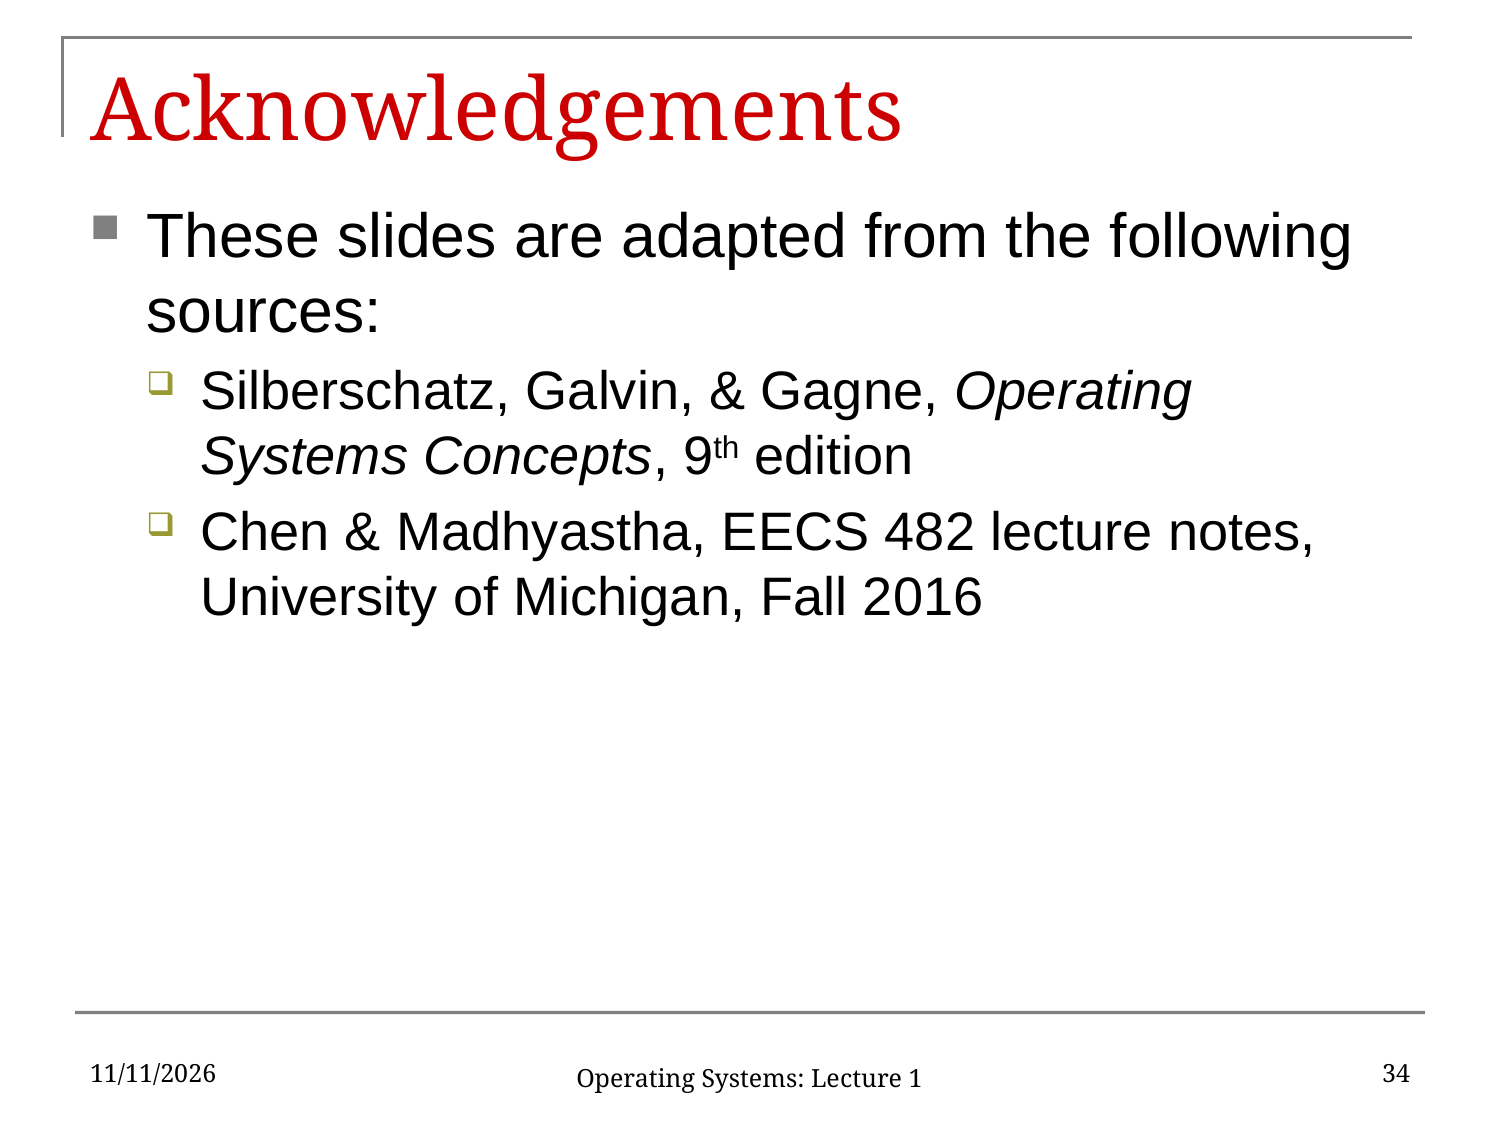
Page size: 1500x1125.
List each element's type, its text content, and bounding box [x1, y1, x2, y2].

footer Operating Systems: Lecture 1 [512, 1024, 988, 1101]
list These slides are adapted from the following sources: Silberschatz, Galvin, & Gagne, Operating Systems Concepts, 9th edition Chen & Madhyastha, EECS 482 lecture notes, University of Michigan, Fall 2016 [75, 187, 1425, 1006]
title Acknowledgements [75, 45, 1425, 163]
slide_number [74, 1023, 426, 1100]
slide_number 34 [1074, 1023, 1426, 1100]
